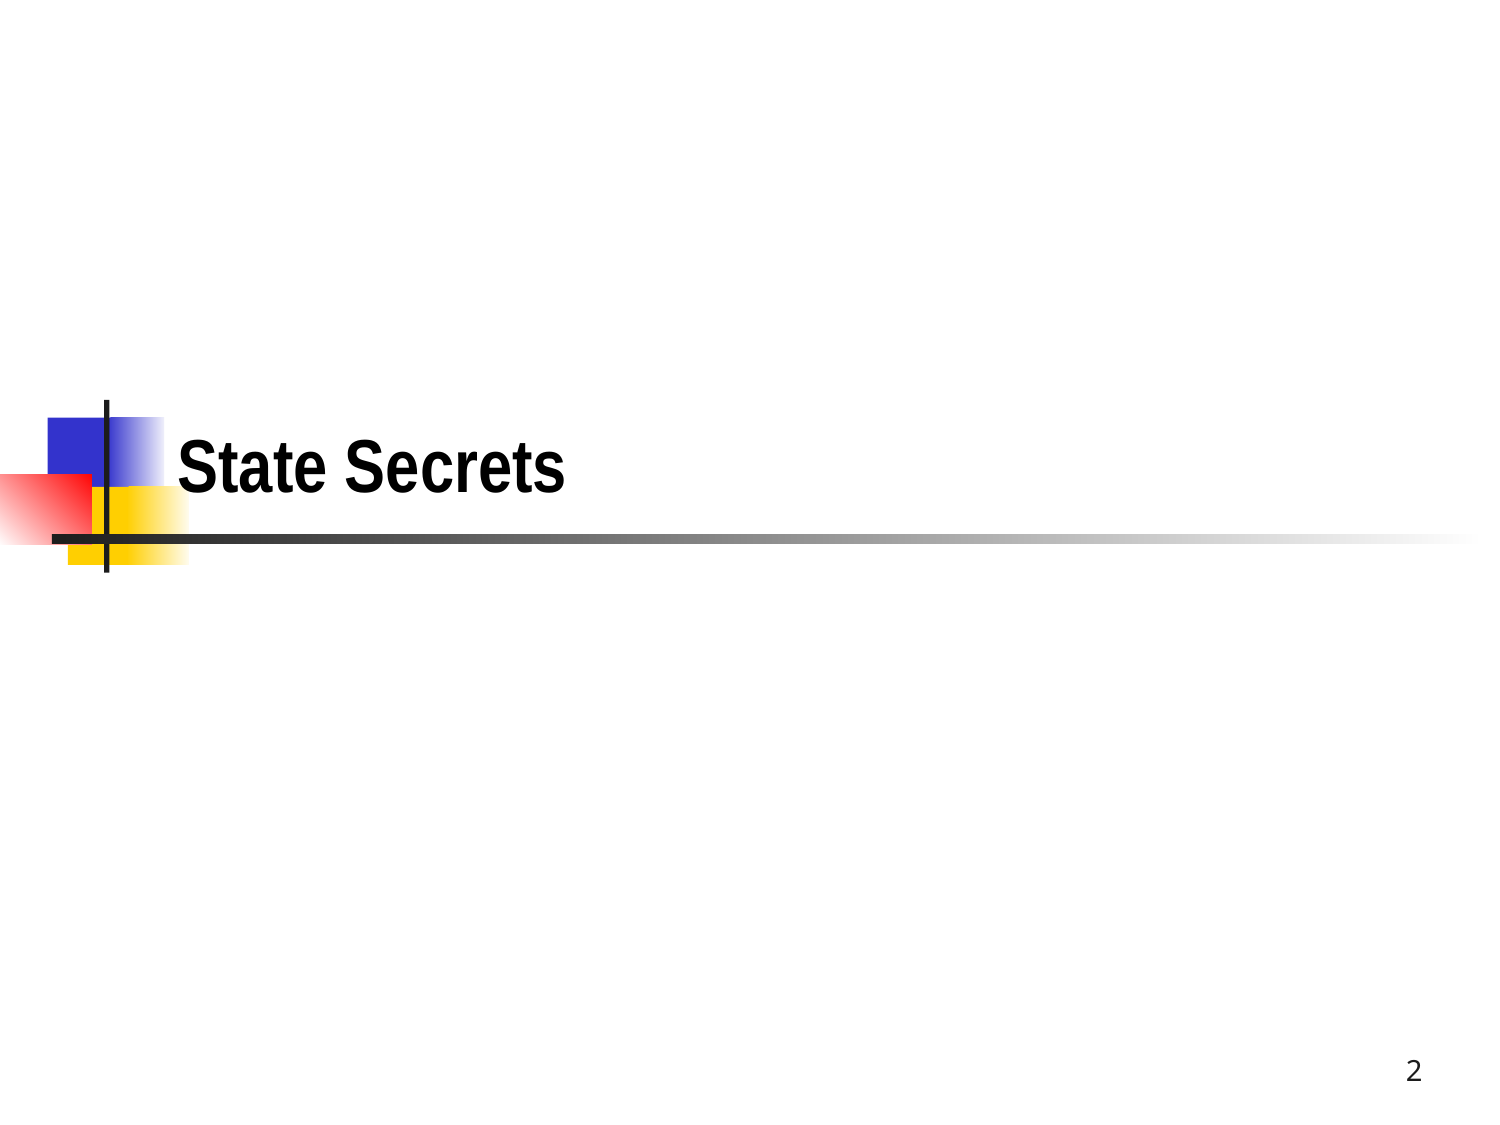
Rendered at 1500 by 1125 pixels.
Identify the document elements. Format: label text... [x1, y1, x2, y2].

slide_number 2 [1125, 1025, 1438, 1100]
title State Secrets [162, 275, 1438, 515]
